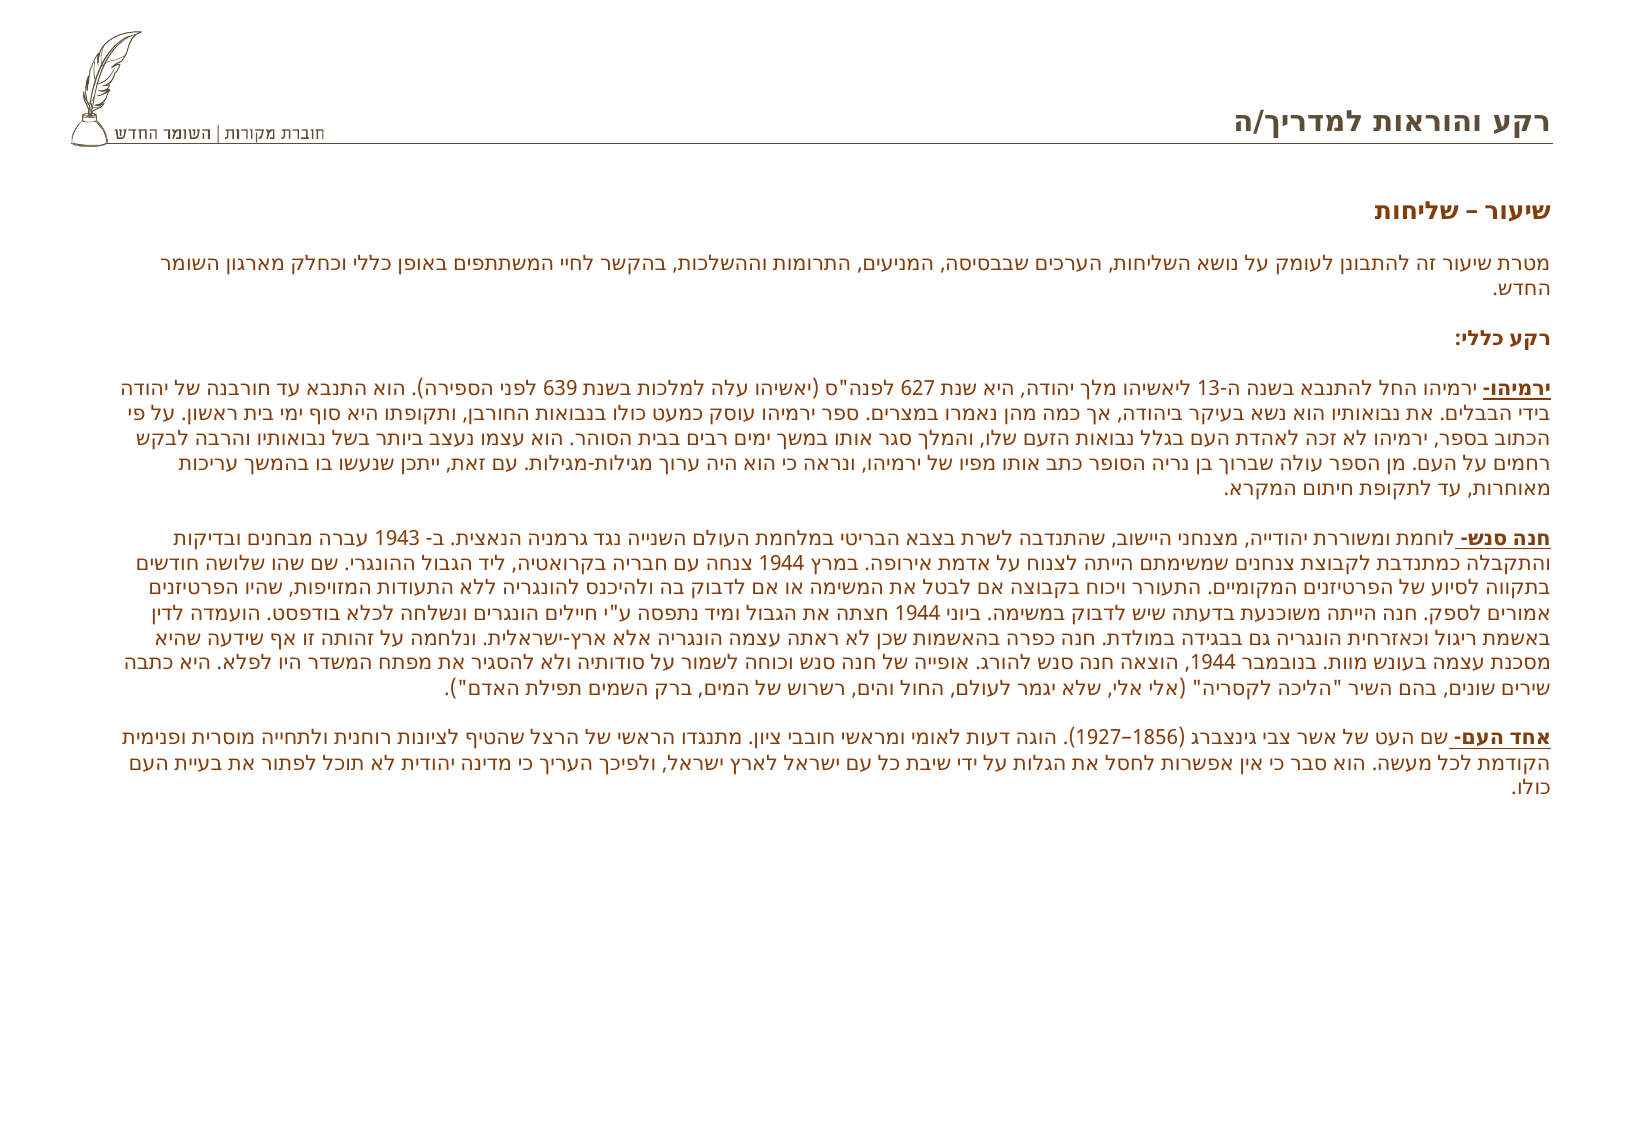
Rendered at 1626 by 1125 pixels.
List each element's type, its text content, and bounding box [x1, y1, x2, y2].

text_box שיעור – שליחות מטרת שיעור זה להתבונן לעומק על נושא השליחות, הערכים שבבסיסה, המניעים, התרומות וההשלכות, בהקשר לחיי המשתתפים באופן כללי וכחלק מארגון השומר החדש. רקע כללי: ירמיהו- ירמיהו החל להתנבא בשנה ה-13 ליאשיהו מלך יהודה, היא שנת 627 לפנה"ס (יאשיהו עלה למלכות בשנת 639 לפני הספירה). הוא התנבא עד חורבנה של יהודה בידי הבבלים. את נבואותיו הוא נשא בעיקר ביהודה, אך כמה מהן נאמרו במצרים. ספר ירמיהו עוסק כמעט כולו בנבואות החורבן, ותקופתו היא סוף ימי בית ראשון. על פי הכתוב בספר, ירמיהו לא זכה לאהדת העם בגלל נבואות הזעם שלו, והמלך סגר אותו במשך ימים רבים בבית הסוהר. הוא עצמו נעצב ביותר בשל נבואותיו והרבה לבקש רחמים על העם. מן הספר עולה שברוך בן נריה הסופר כתב אותו מפיו של ירמיהו, ונראה כי הוא היה ערוך מגילות-מגילות. עם זאת, ייתכן שנעשו בו בהמשך עריכות מאוחרות, עד לתקופת חיתום המקרא. חנה סנש- לוחמת ומשוררת יהודייה, מצנחני היישוב, שהתנדבה לשרת בצבא הבריטי במלחמת העולם השנייה נגד גרמניה הנאצית. ב- 1943 עברה מבחנים ובדיקות והתקבלה כמתנדבת לקבוצת צנחנים שמשימתם הייתה לצנוח על אדמת אירופה. במרץ 1944 צנחה עם חבריה בקרואטיה, ליד הגבול ההונגרי. שם שהו שלושה חודשים בתקווה לסיוע של הפרטיזנים המקומיים. התעורר ויכוח בקבוצה אם לבטל את המשימה או אם לדבוק בה ולהיכנס להונגריה ללא התעודות המזויפות, שהיו הפרטיזנים אמורים לספק. חנה הייתה משוכנעת בדעתה שיש לדבוק במשימה. ביוני 1944 חצתה את הגבול ומיד נתפסה ע"י חיילים הונגרים ונשלחה לכלא בודפסט. הועמדה לדין באשמת ריגול וכאזרחית הונגריה גם בבגידה במולדת. חנה כפרה בהאשמות שכן לא ראתה עצמה הונגריה אלא ארץ-ישראלית. ונלחמה על זהותה זו אף שידעה שהיא מסכנת עצמה בעונש מוות. בנובמבר 1944, הוצאה חנה סנש להורג. אופייה של חנה סנש וכוחה לשמור על סודותיה ולא להסגיר את מפתח המשדר היו לפלא. היא כתבה שירים שונים, בהם השיר "הליכה לקסריה" (אלי אלי, שלא יגמר לעולם, החול והים, רשרוש של המים, ברק השמים תפילת האדם"). אחד העם- שם העט של אשר צבי גינצברג (1856–1927). הוגה דעות לאומי ומראשי חובבי ציון. מתנגדו הראשי של הרצל שהטיף לציונות רוחנית ולתחייה מוסרית ופנימית הקודמת לכל מעשה. הוא סבר כי אין אפשרות לחסל את הגלות על ידי שיבת כל עם ישראל לארץ ישראל, ולפיכך העריך כי מדינה יהודית לא תוכל לפתור את בעיית העם כולו. [100, 187, 1566, 882]
title רקע והוראות למדריך/ה [354, 99, 1566, 142]
